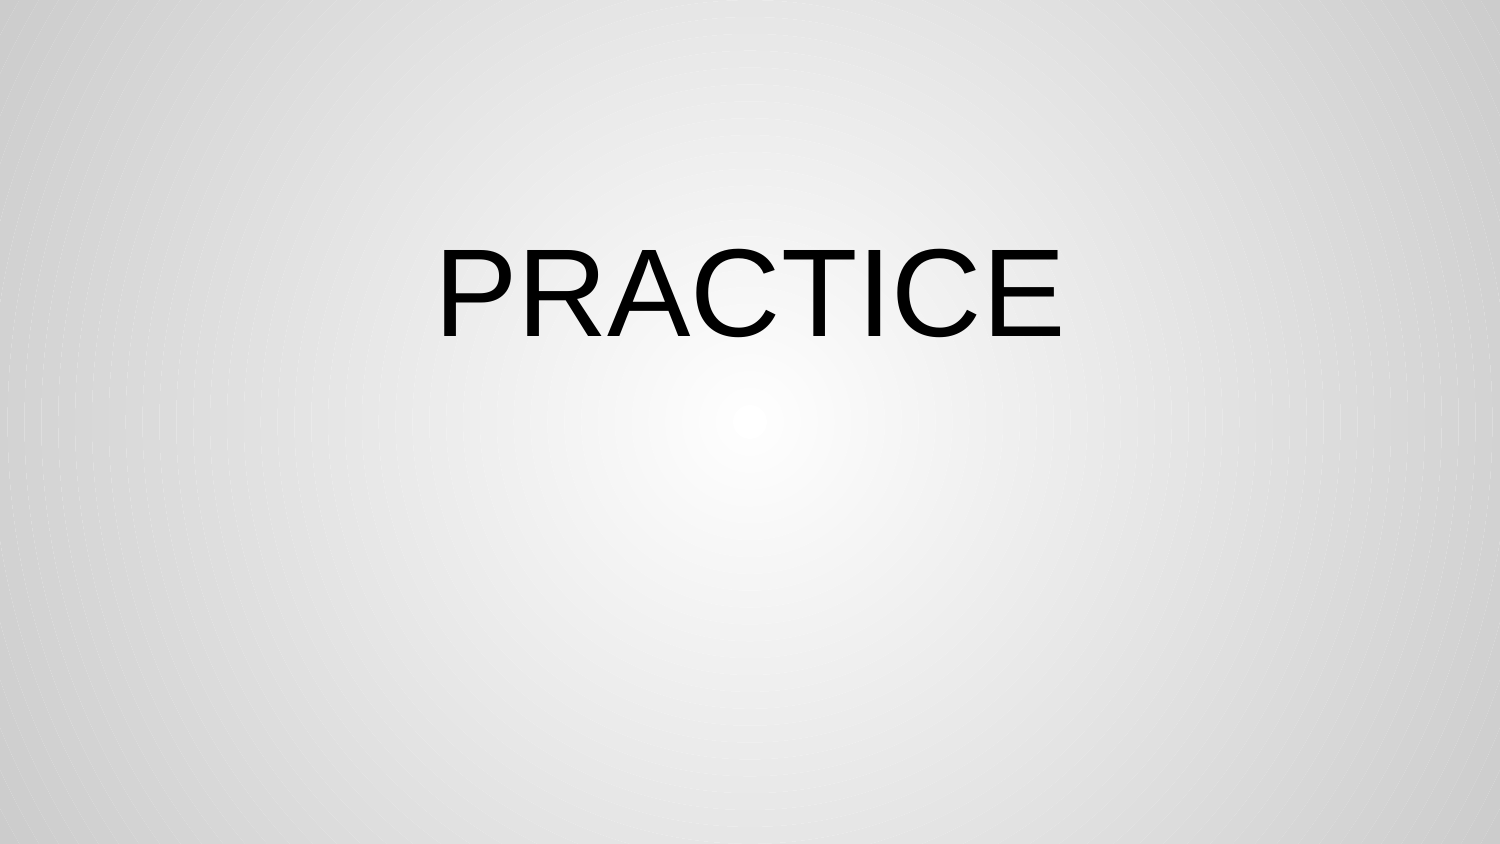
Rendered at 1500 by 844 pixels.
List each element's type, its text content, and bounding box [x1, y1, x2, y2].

list PRACTICE [75, 196, 1425, 808]
